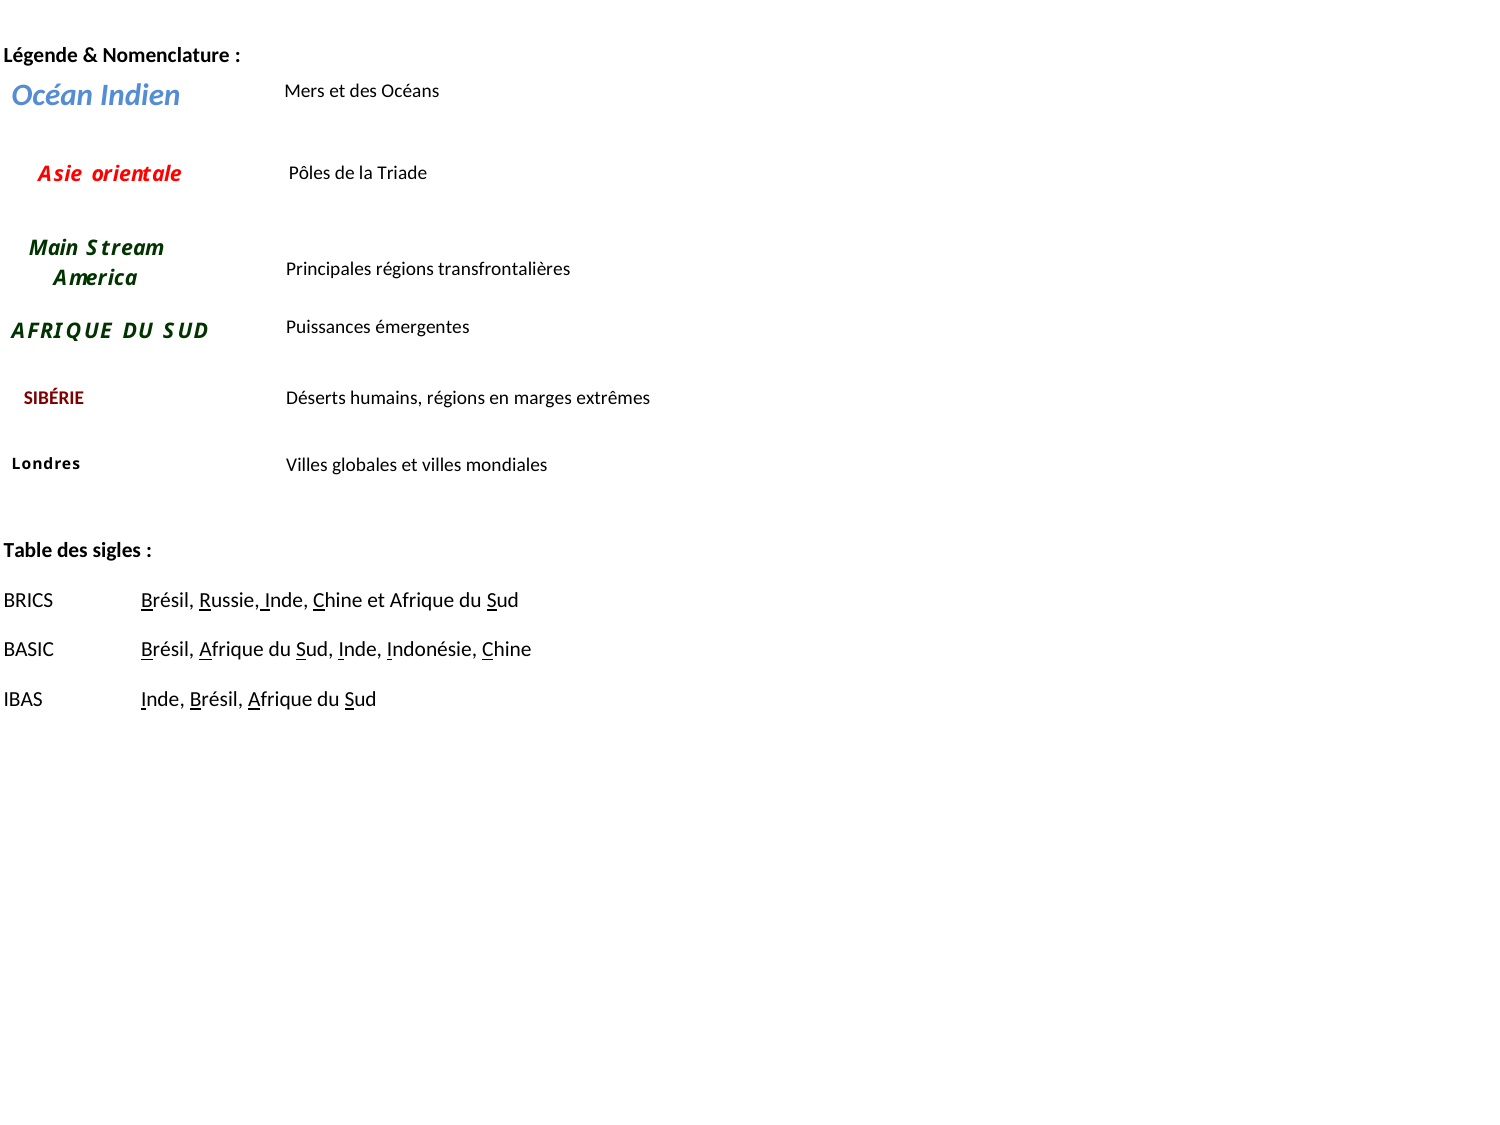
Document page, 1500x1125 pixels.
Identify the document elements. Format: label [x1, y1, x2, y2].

text_box [0, 42, 1500, 1081]
